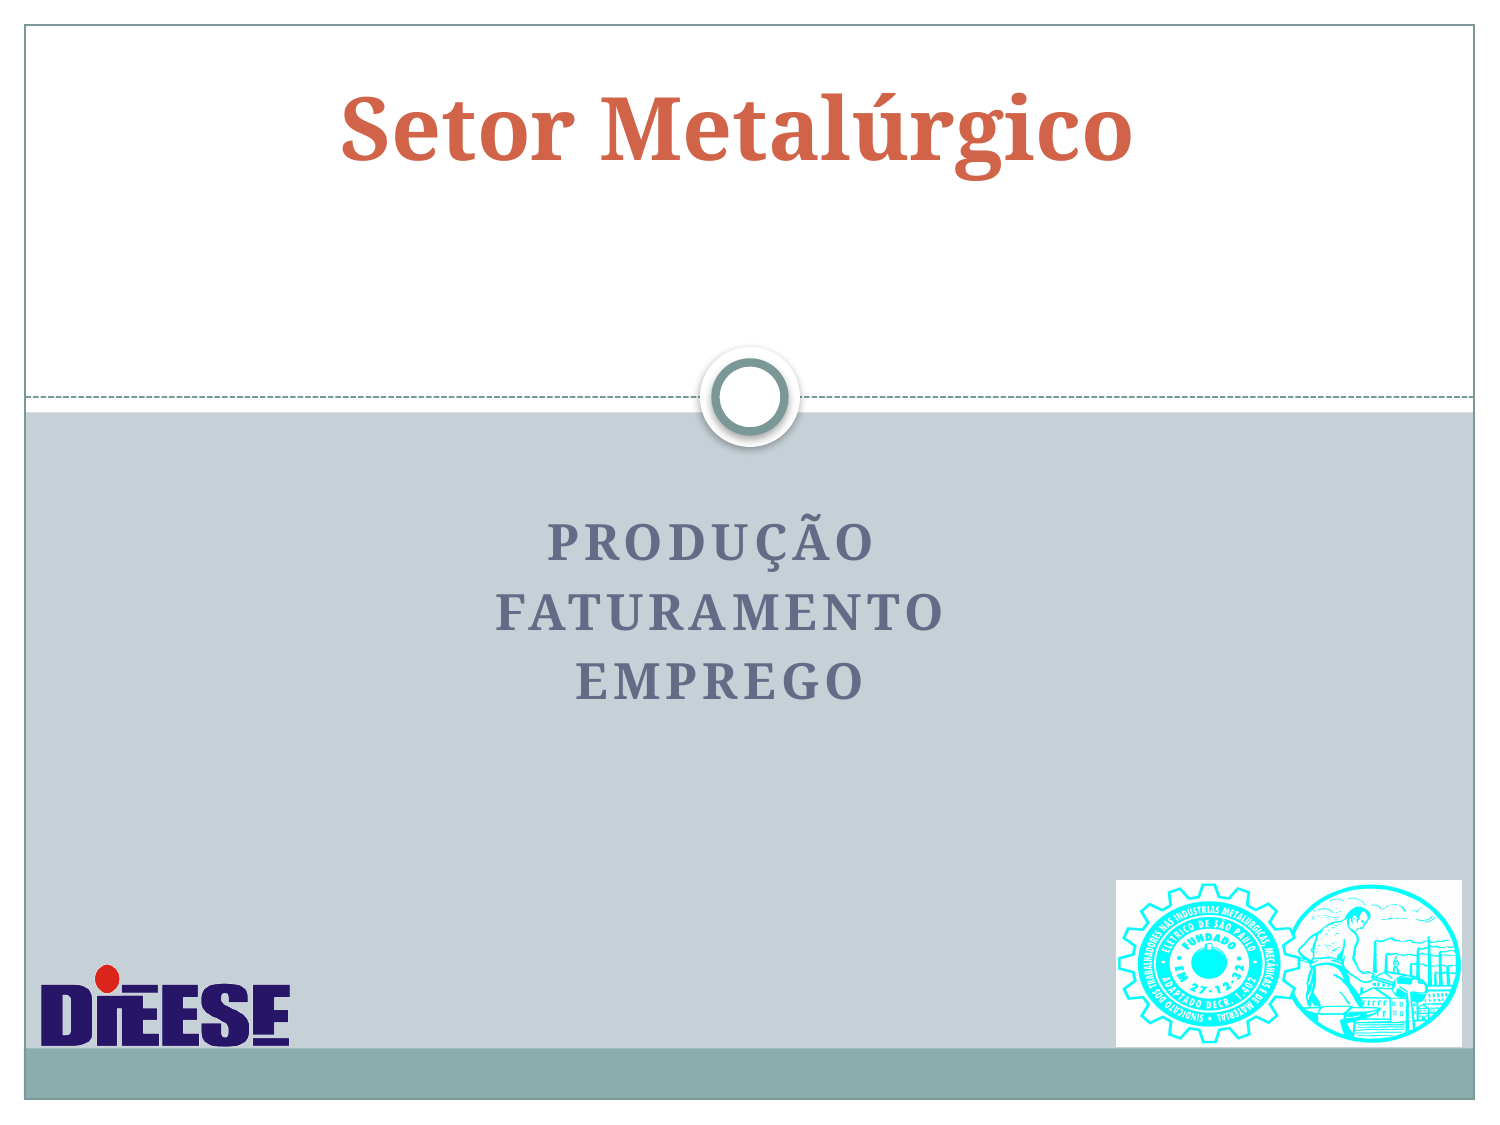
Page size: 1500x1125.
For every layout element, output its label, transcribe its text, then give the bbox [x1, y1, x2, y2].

title Setor Metalúrgico [100, 42, 1376, 291]
picture [40, 963, 290, 1047]
picture [1115, 879, 1462, 1048]
subtitle Produção Faturamento Emprego [194, 432, 1245, 721]
